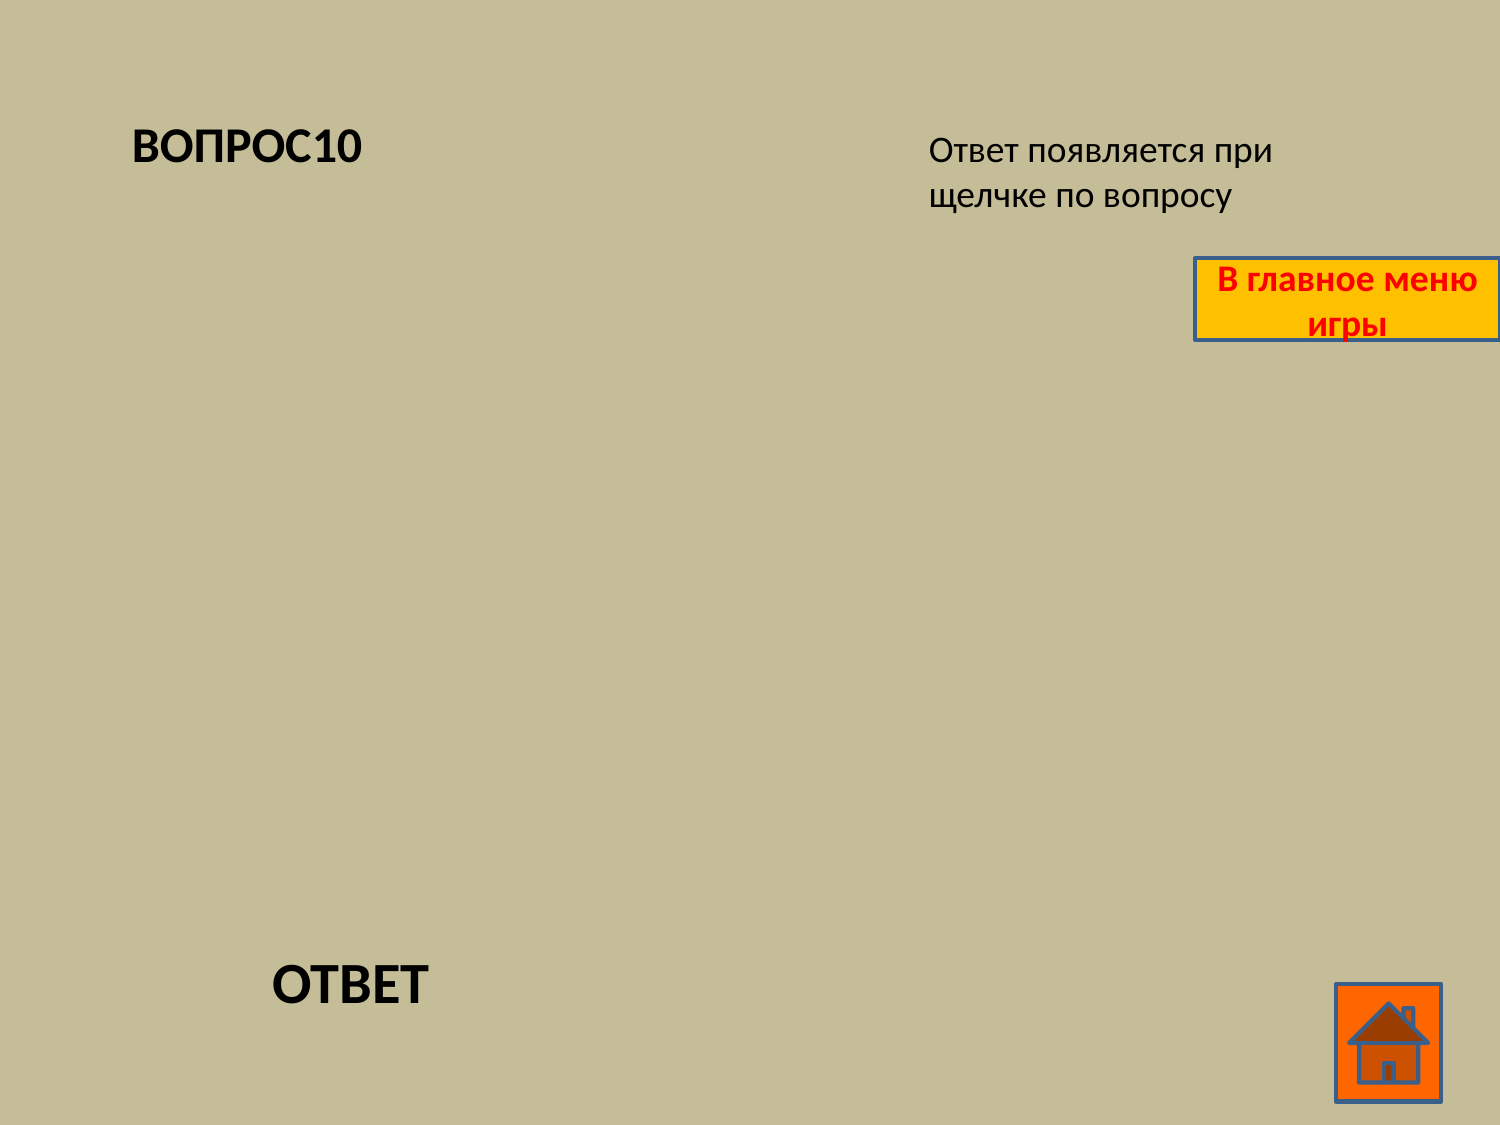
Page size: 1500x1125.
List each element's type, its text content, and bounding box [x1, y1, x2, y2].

text_box Ответ появляется при щелчке по вопросу [913, 117, 1407, 222]
text_box ОТВЕТ [257, 937, 692, 1023]
text_box В главное меню игры [1193, 256, 1500, 342]
text_box ВОПРОС10 [117, 105, 551, 181]
text_box [1334, 982, 1443, 1104]
